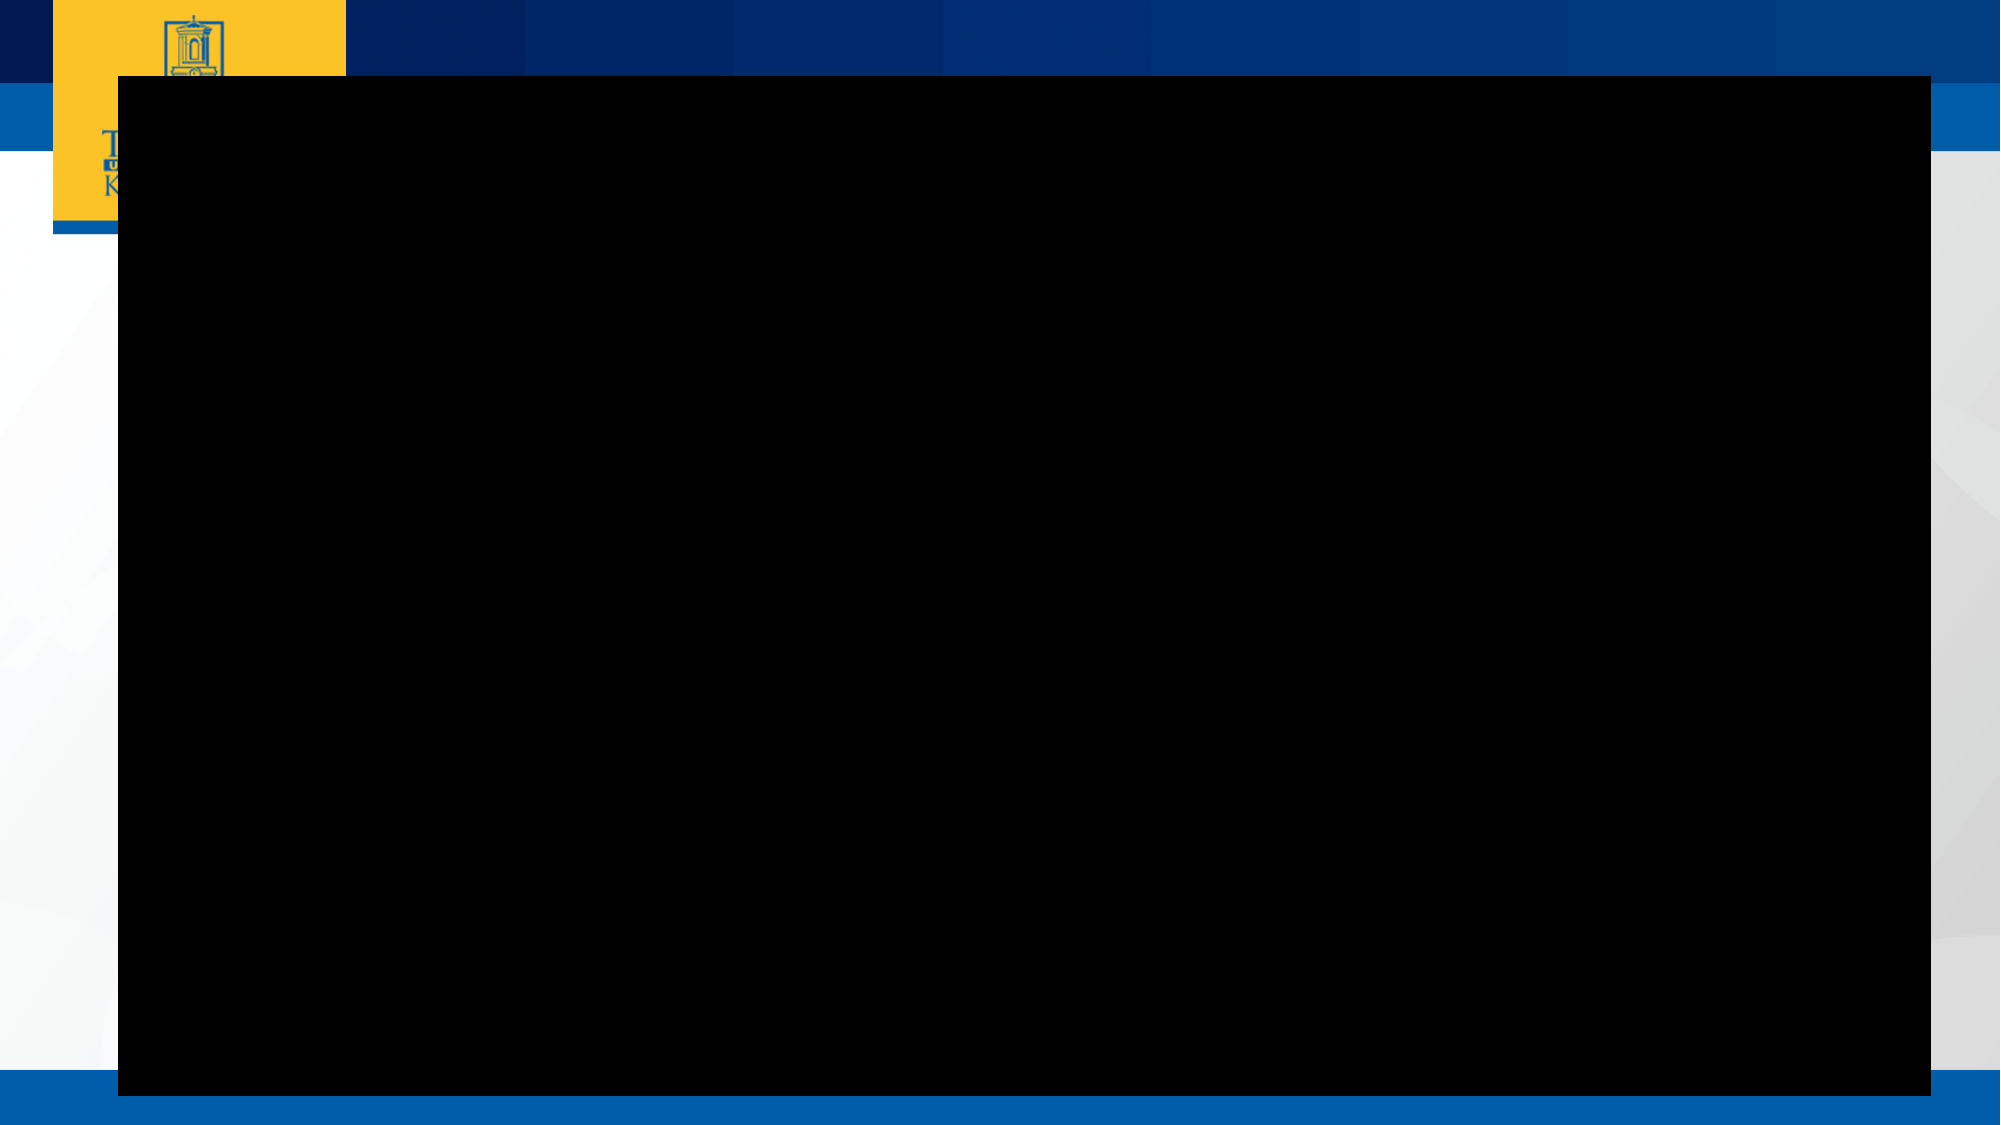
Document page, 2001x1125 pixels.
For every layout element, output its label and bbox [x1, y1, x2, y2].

text_box [118, 75, 1932, 1097]
picture [0, 0, 2000, 1125]
